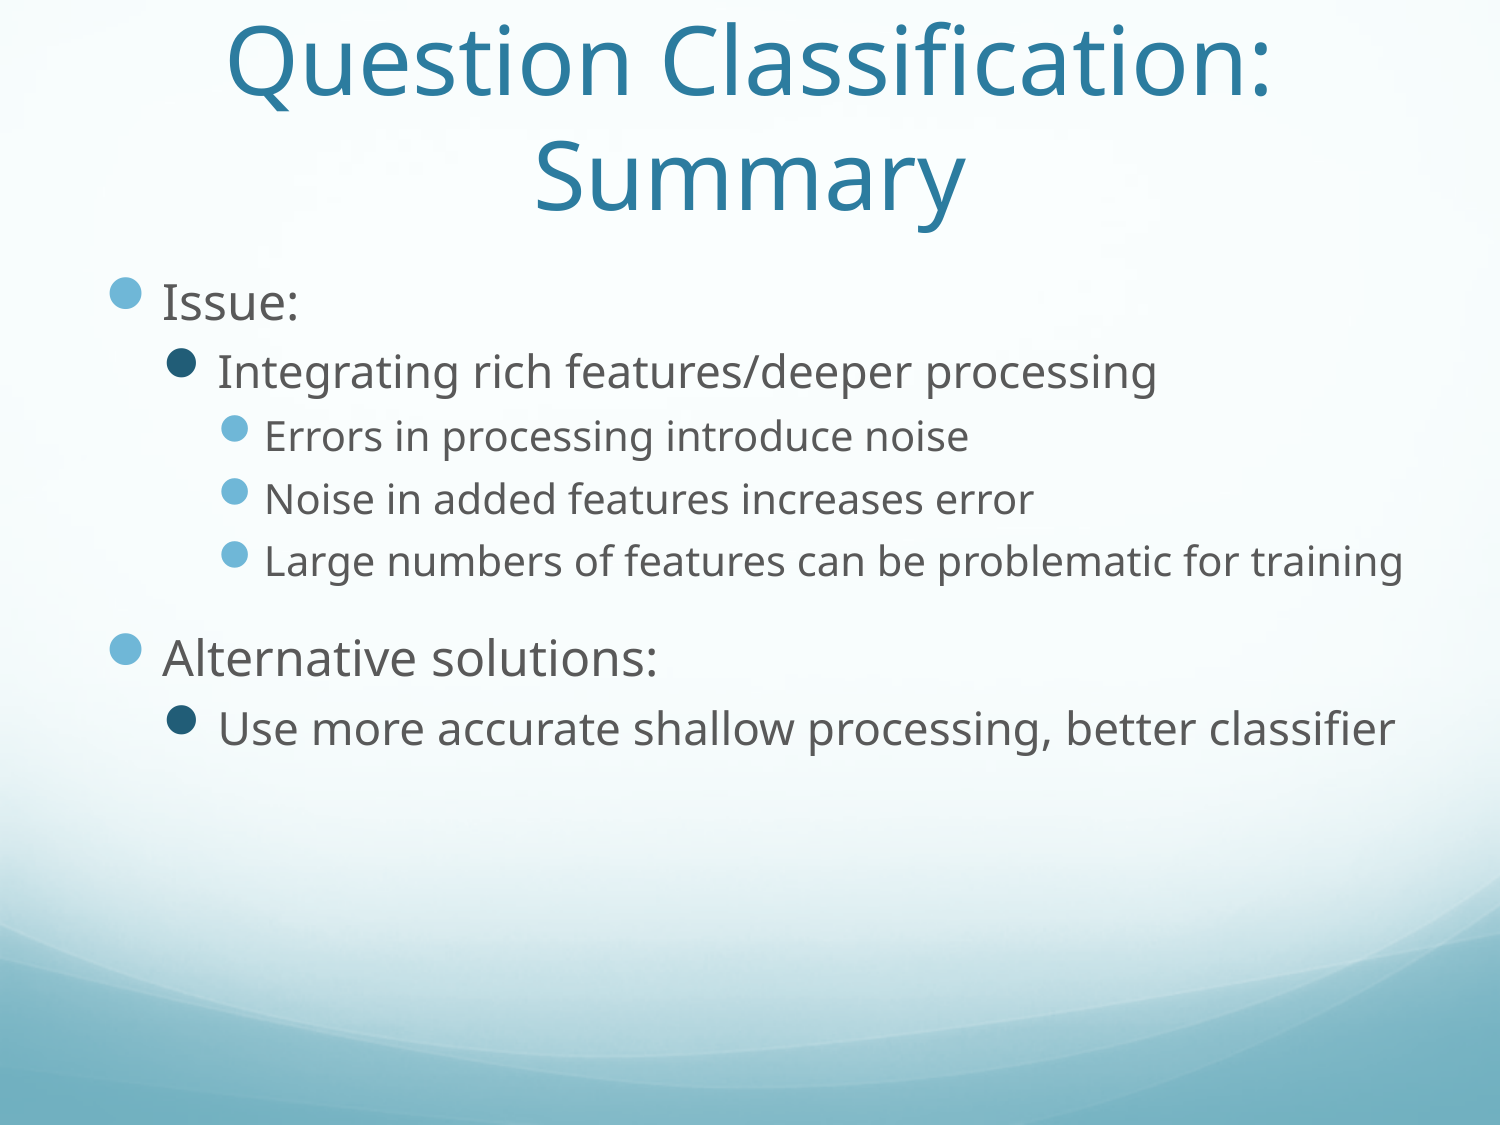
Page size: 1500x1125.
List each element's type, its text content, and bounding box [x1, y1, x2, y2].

title Question Classification: Summary [90, 17, 1410, 237]
list Issue: Integrating rich features/deeper processing Errors in processing introduce noise Noise in added features increases error Large numbers of features can be problematic for training Alternative solutions: Use more accurate shallow processing, better classifier [90, 262, 1437, 975]
